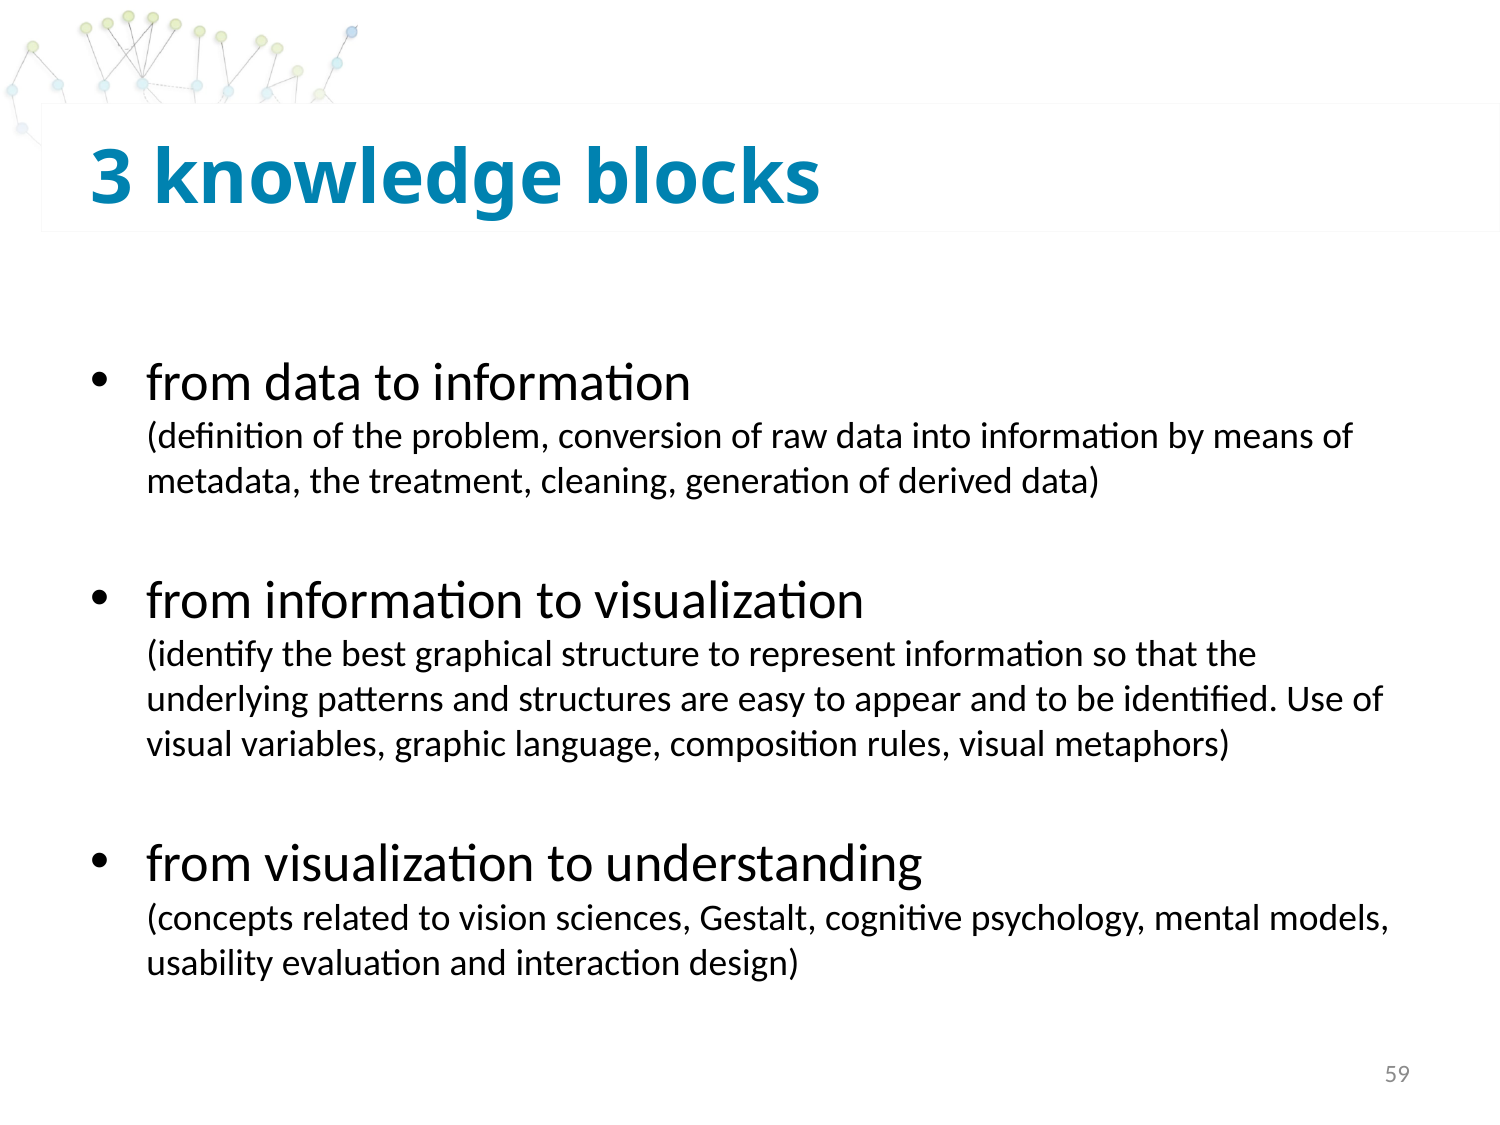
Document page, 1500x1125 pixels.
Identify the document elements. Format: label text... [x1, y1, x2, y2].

slide_number 59 [1074, 1042, 1425, 1103]
list from data to information (definition of the problem, conversion of raw data into information by means of metadata, the treatment, cleaning, generation of derived data) from information to visualization (identify the best graphical structure to represent information so that the underlying patterns and structures are easy to appear and to be identified. Use of visual variables, graphic language, composition rules, visual metaphors) from visualization to understanding (concepts related to vision sciences, Gestalt, cognitive psychology, mental models, usability evaluation and interaction design) [75, 268, 1425, 1005]
title 3 knowledge blocks [75, 79, 1425, 268]
picture [0, 2, 358, 197]
